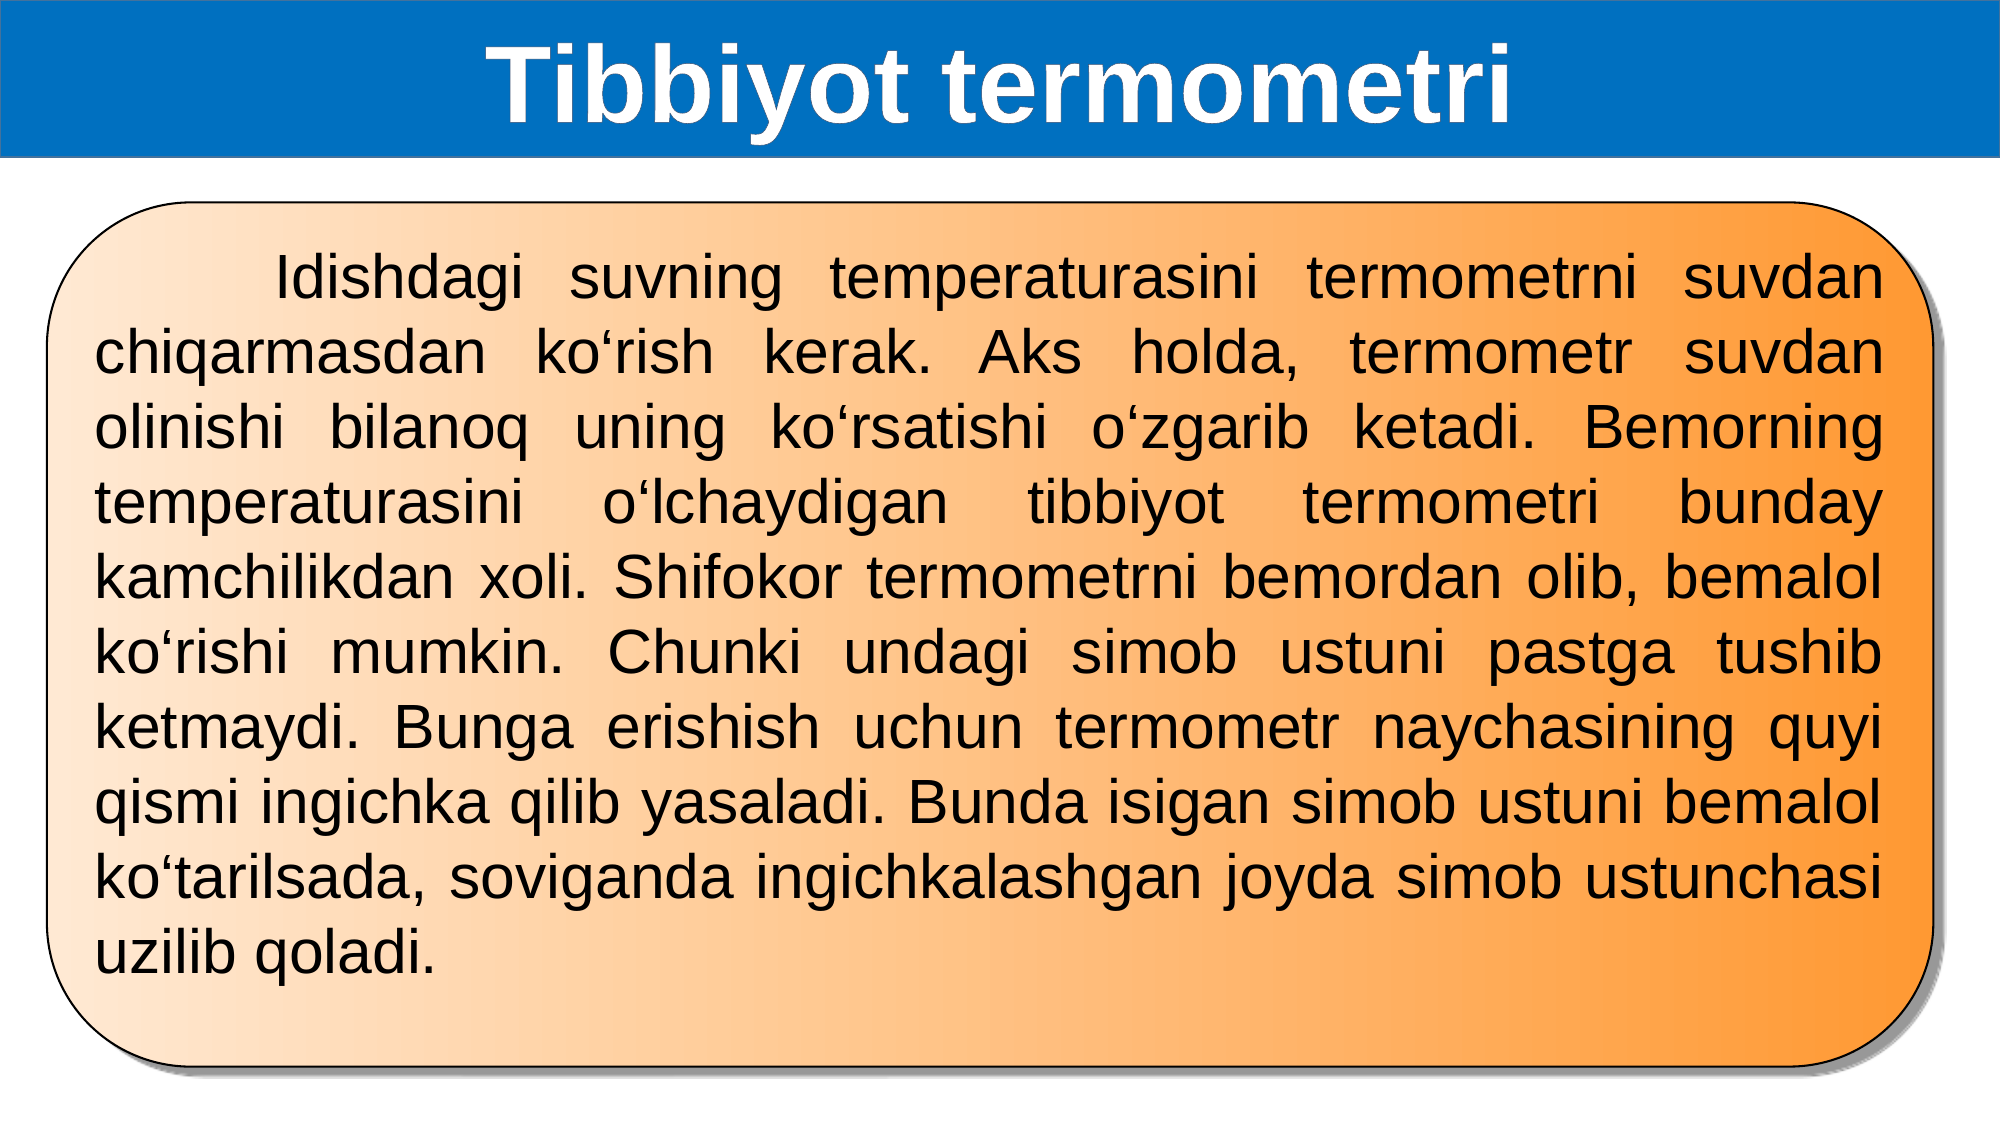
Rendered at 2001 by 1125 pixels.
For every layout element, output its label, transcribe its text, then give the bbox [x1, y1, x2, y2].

text_box Tibbiyot termometri [0, 0, 2000, 158]
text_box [46, 202, 1934, 1067]
